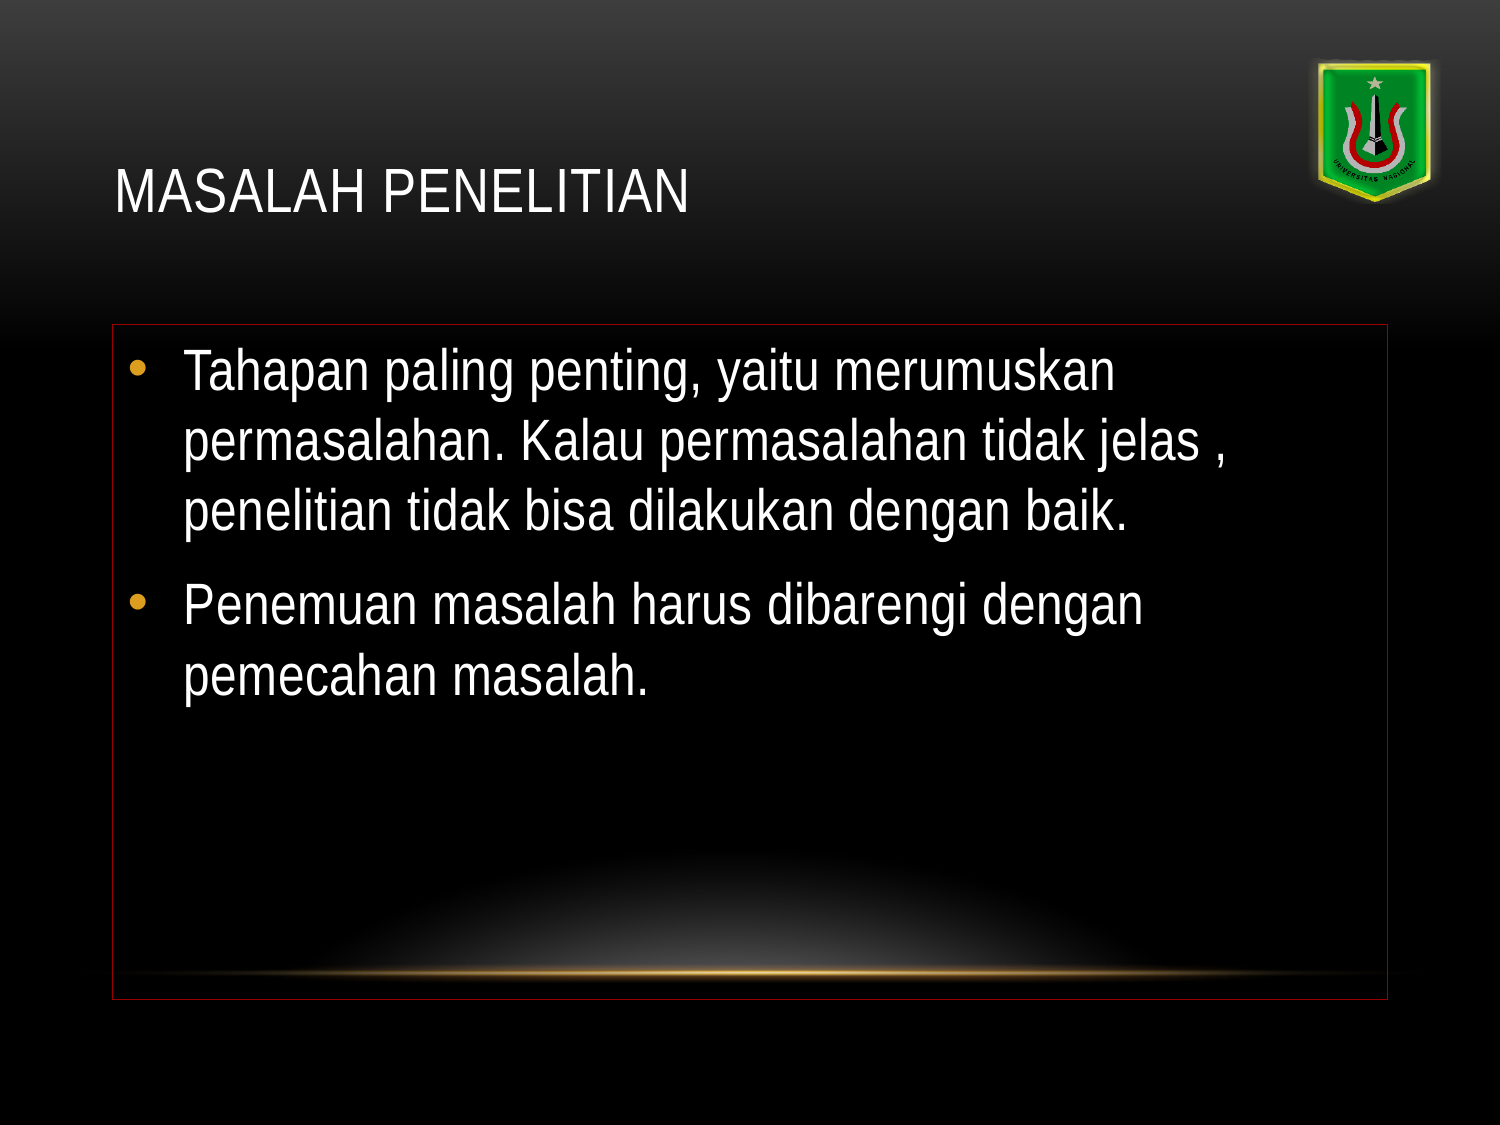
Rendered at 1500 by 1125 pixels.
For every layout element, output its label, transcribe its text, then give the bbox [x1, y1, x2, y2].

title Masalah Penelitian [99, 45, 1400, 233]
list Tahapan paling penting, yaitu merumuskan permasalahan. Kalau permasalahan tidak jelas , penelitian tidak bisa dilakukan dengan baik. Penemuan masalah harus dibarengi dengan pemecahan masalah. [112, 324, 1388, 1000]
picture [0, 0, 1500, 1125]
